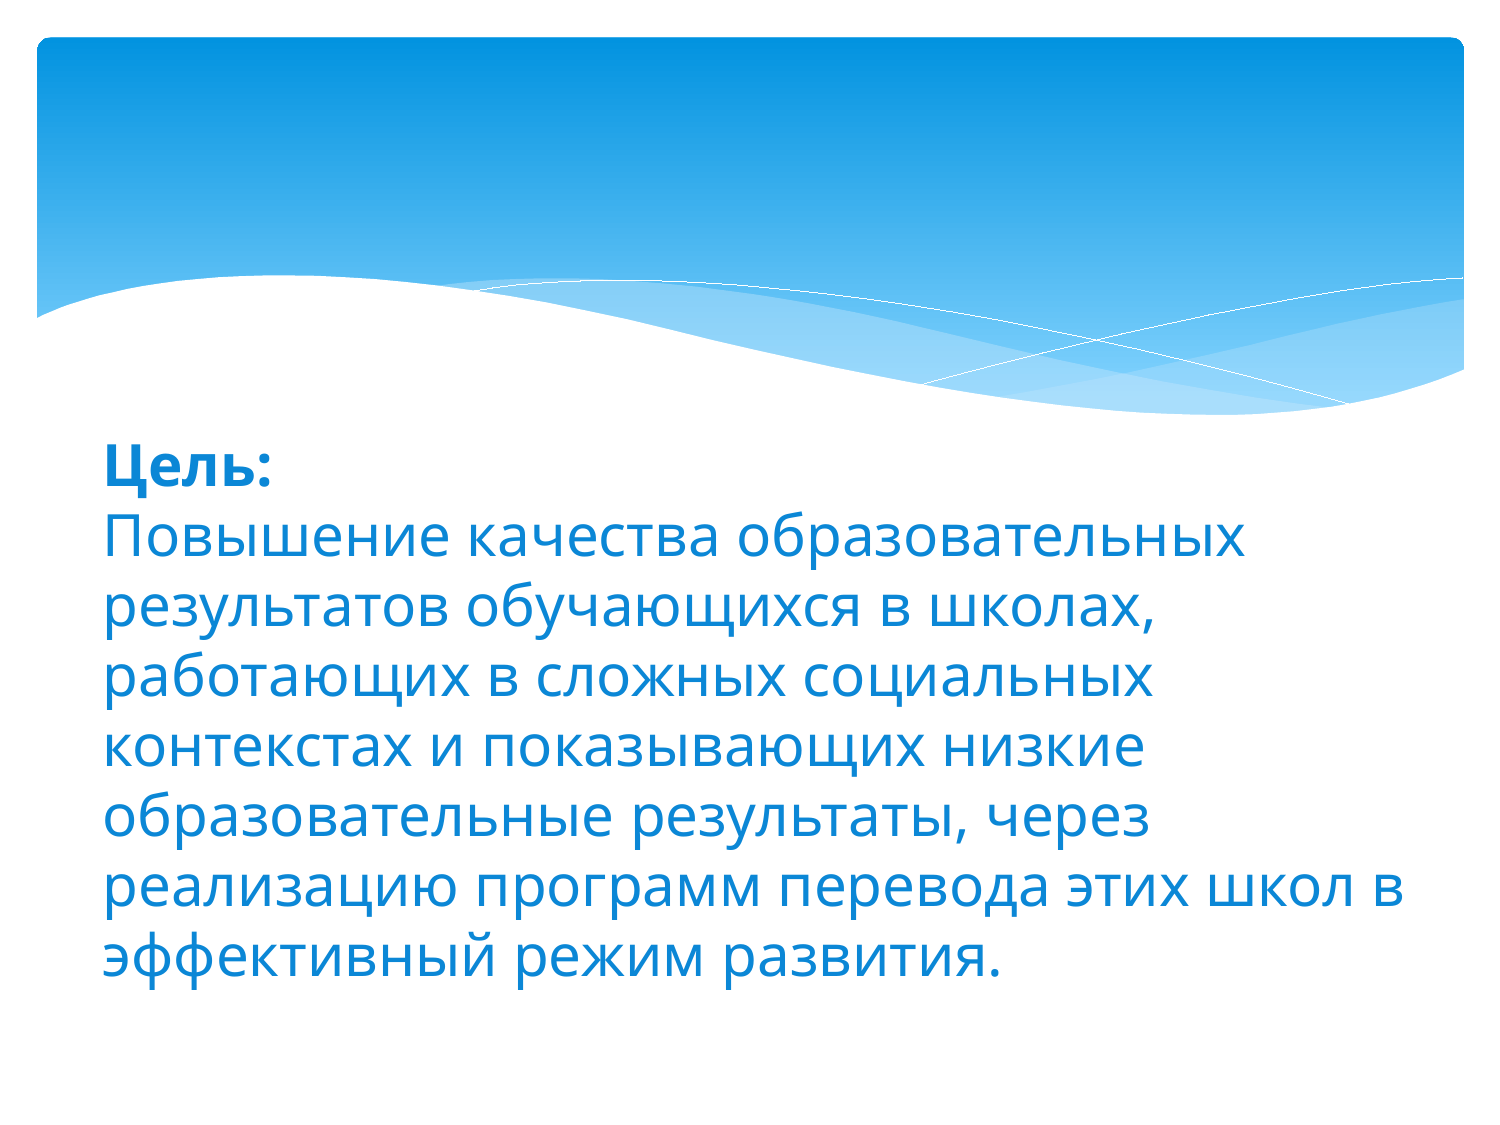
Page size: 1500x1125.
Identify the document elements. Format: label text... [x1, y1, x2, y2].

text_box Цель: Повышение качества образовательных результатов обучающихся в школах, работающих в сложных социальных контекстах и показывающих низкие образовательные результаты, через реализацию программ перевода этих школ в эффективный режим развития. [87, 420, 1436, 996]
